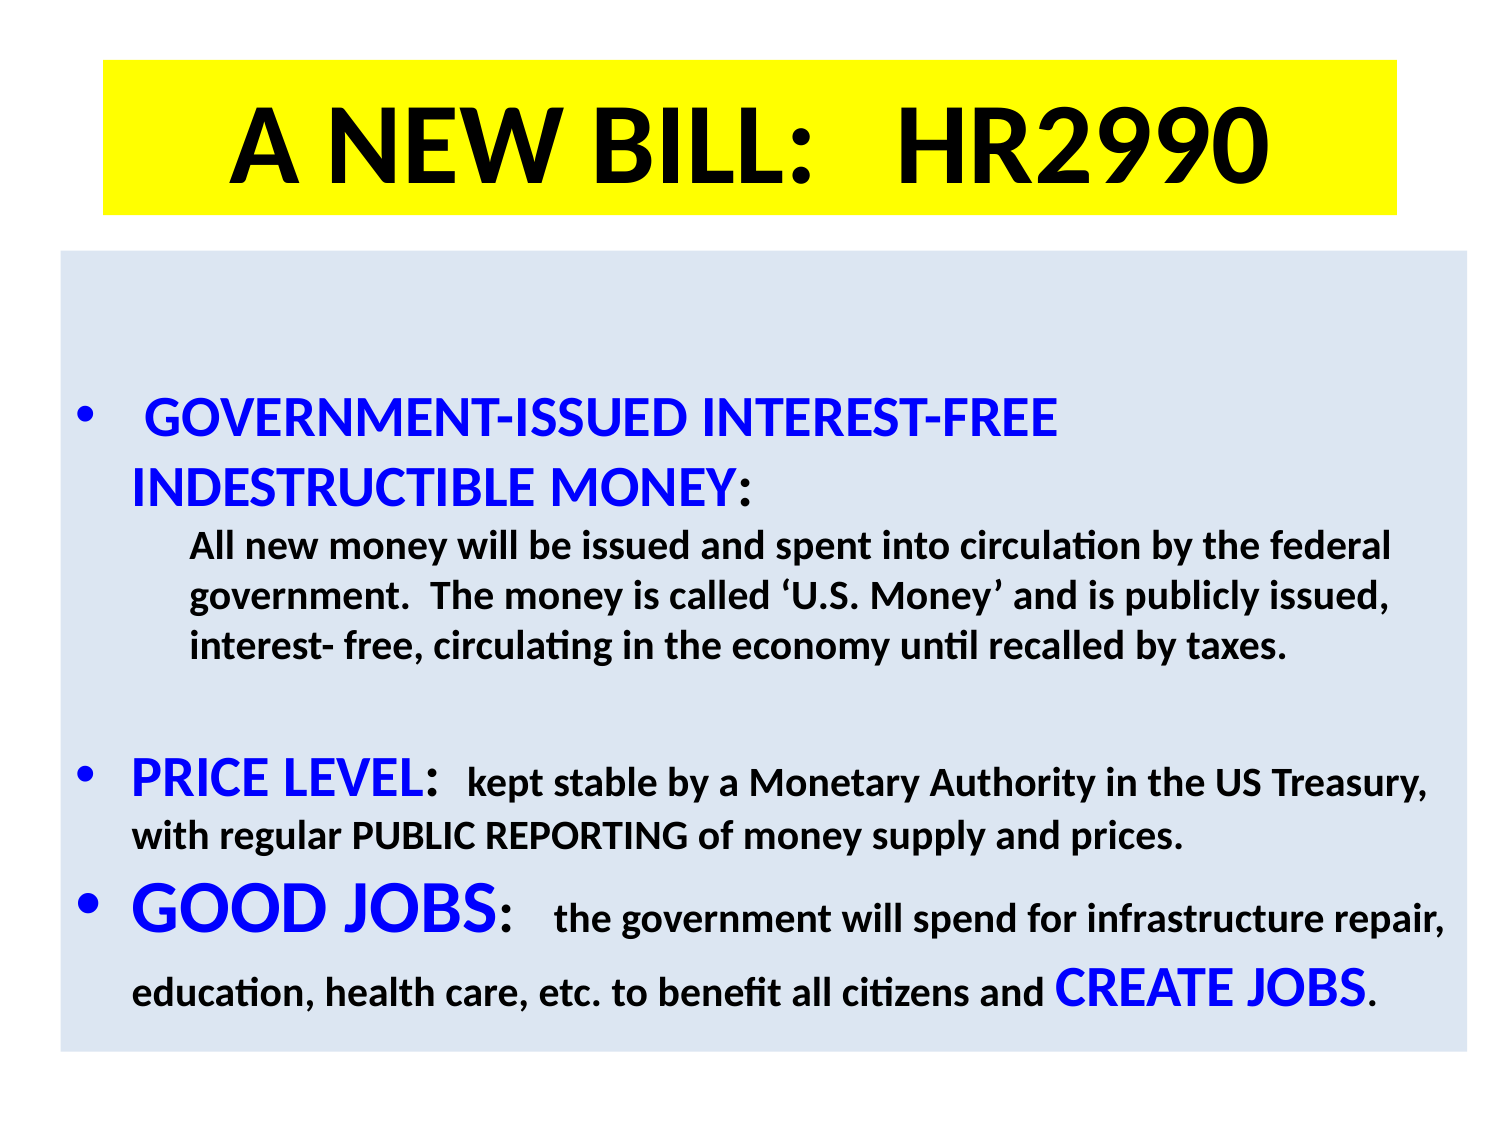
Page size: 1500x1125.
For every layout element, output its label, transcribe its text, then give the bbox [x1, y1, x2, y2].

text_box GOVERNMENT-ISSUED INTEREST-FREE INDESTRUCTIBLE MONEY: All new money will be issued and spent into circulation by the federal government. The money is called ‘U.S. Money’ and is publicly issued, interest- free, circulating in the economy until recalled by taxes. PRICE LEVEL: kept stable by a Monetary Authority in the US Treasury, with regular PUBLIC REPORTING of money supply and prices. GOOD JOBS: the government will spend for infrastructure repair, education, health care, etc. to benefit all citizens and CREATE JOBS. [60, 250, 1468, 1052]
title A NEW BILL: HR2990 [103, 59, 1397, 216]
